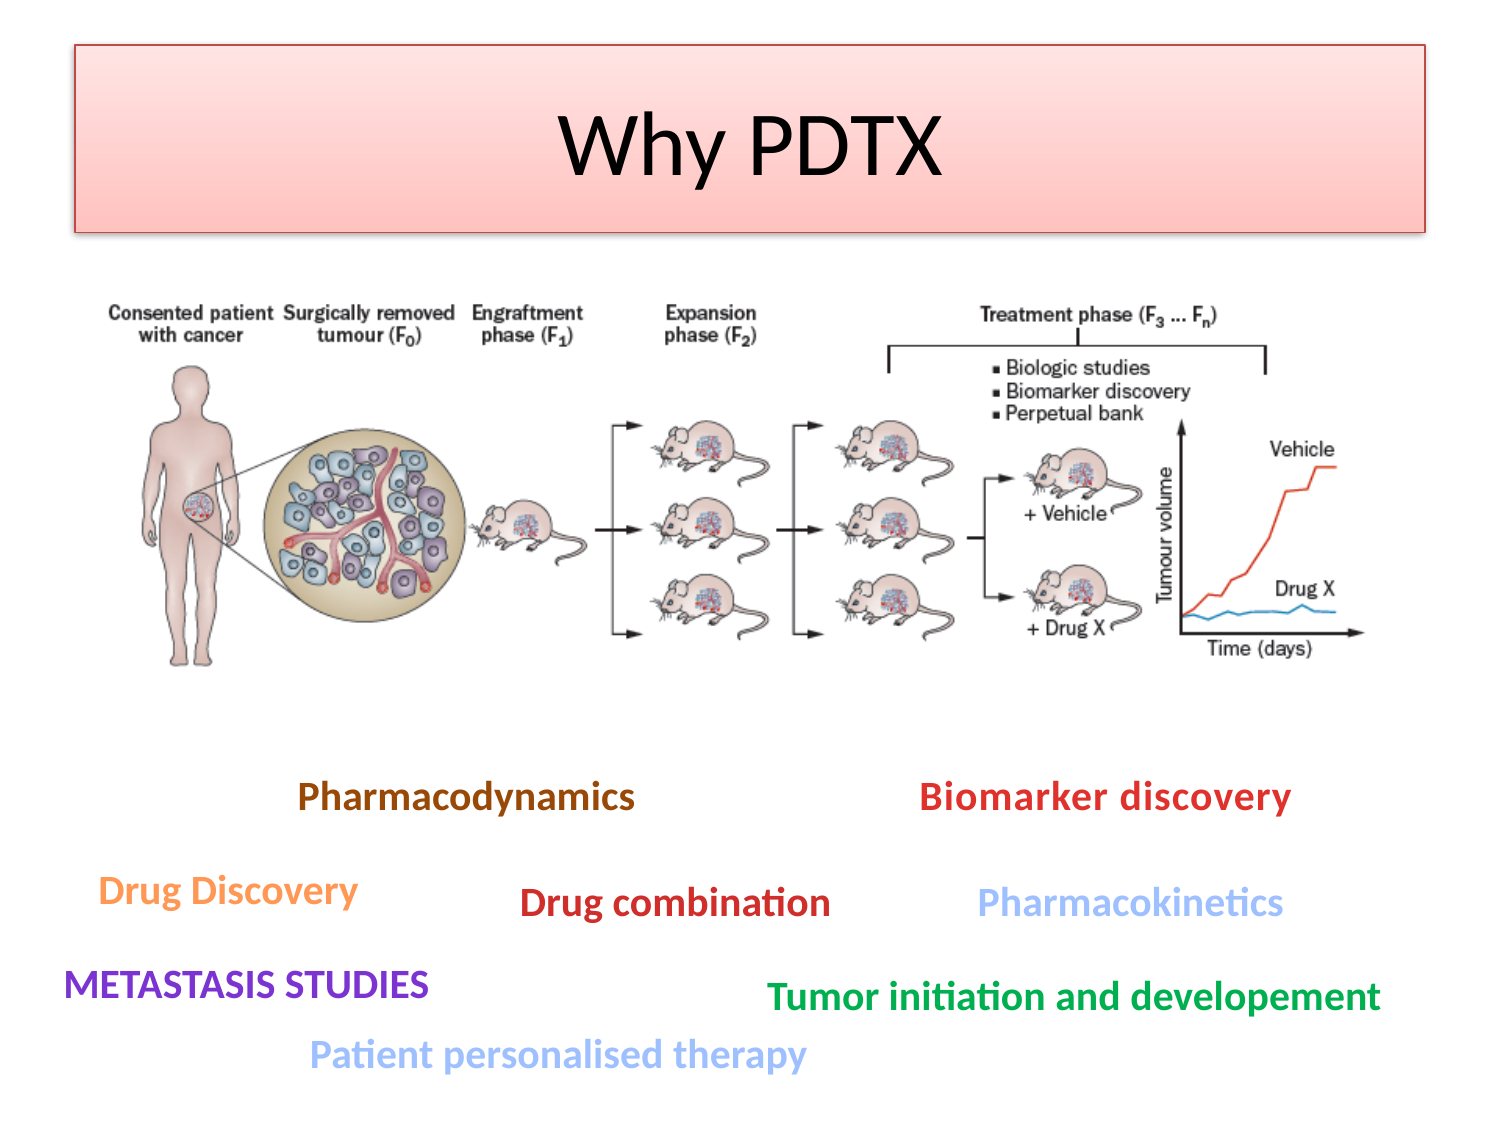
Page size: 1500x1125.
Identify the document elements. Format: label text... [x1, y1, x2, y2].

text_box Pharmacokinetics [962, 867, 1300, 932]
title Why PDTX [74, 44, 1426, 233]
text_box Drug combination [505, 867, 847, 932]
text_box Metastasis studies [48, 949, 445, 1014]
picture [88, 292, 1412, 695]
text_box Patient personalised therapy [295, 1019, 823, 1085]
text_box Pharmacodynamics [282, 761, 651, 827]
text_box Tumor initiation and developement [752, 960, 1397, 1026]
text_box Biomarker discovery [904, 761, 1308, 827]
text_box Drug Discovery [83, 855, 374, 921]
